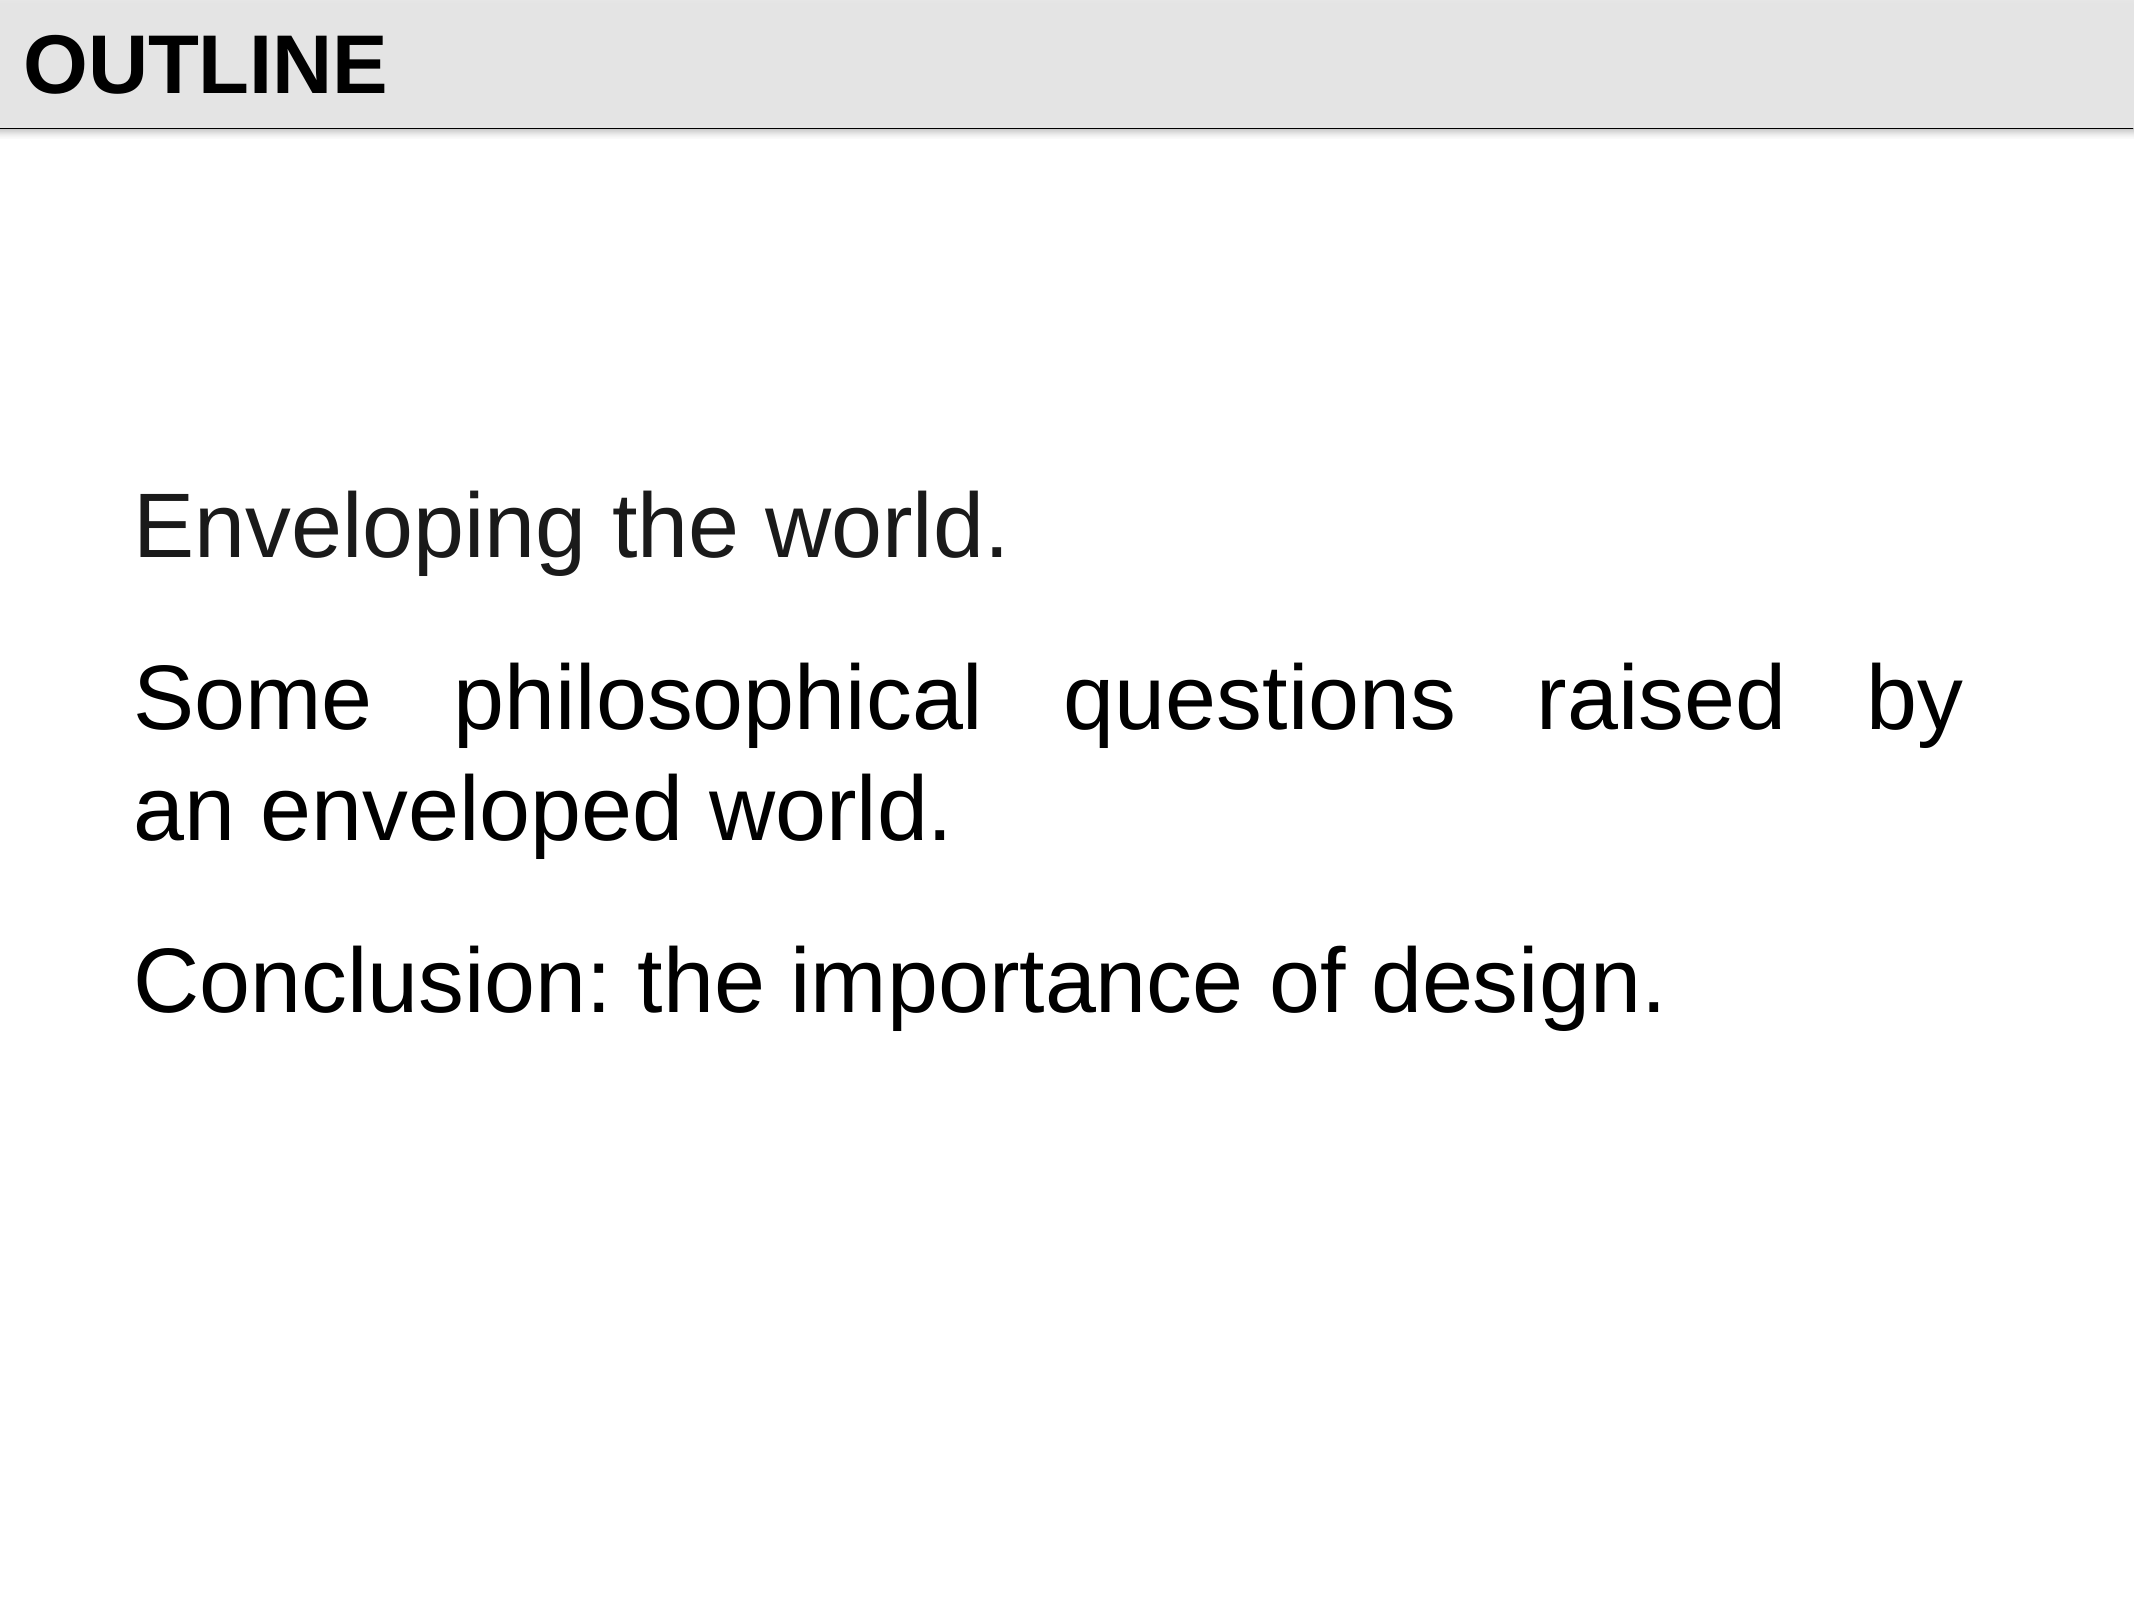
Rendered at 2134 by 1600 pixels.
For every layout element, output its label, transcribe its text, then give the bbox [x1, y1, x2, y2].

text_box OUTLINE [2, 0, 410, 122]
text_box [0, 0, 2134, 129]
text_box Enveloping the world. Some philosophical questions raised by an enveloped world. Conclusion: the importance of design. [133, 401, 2047, 1096]
